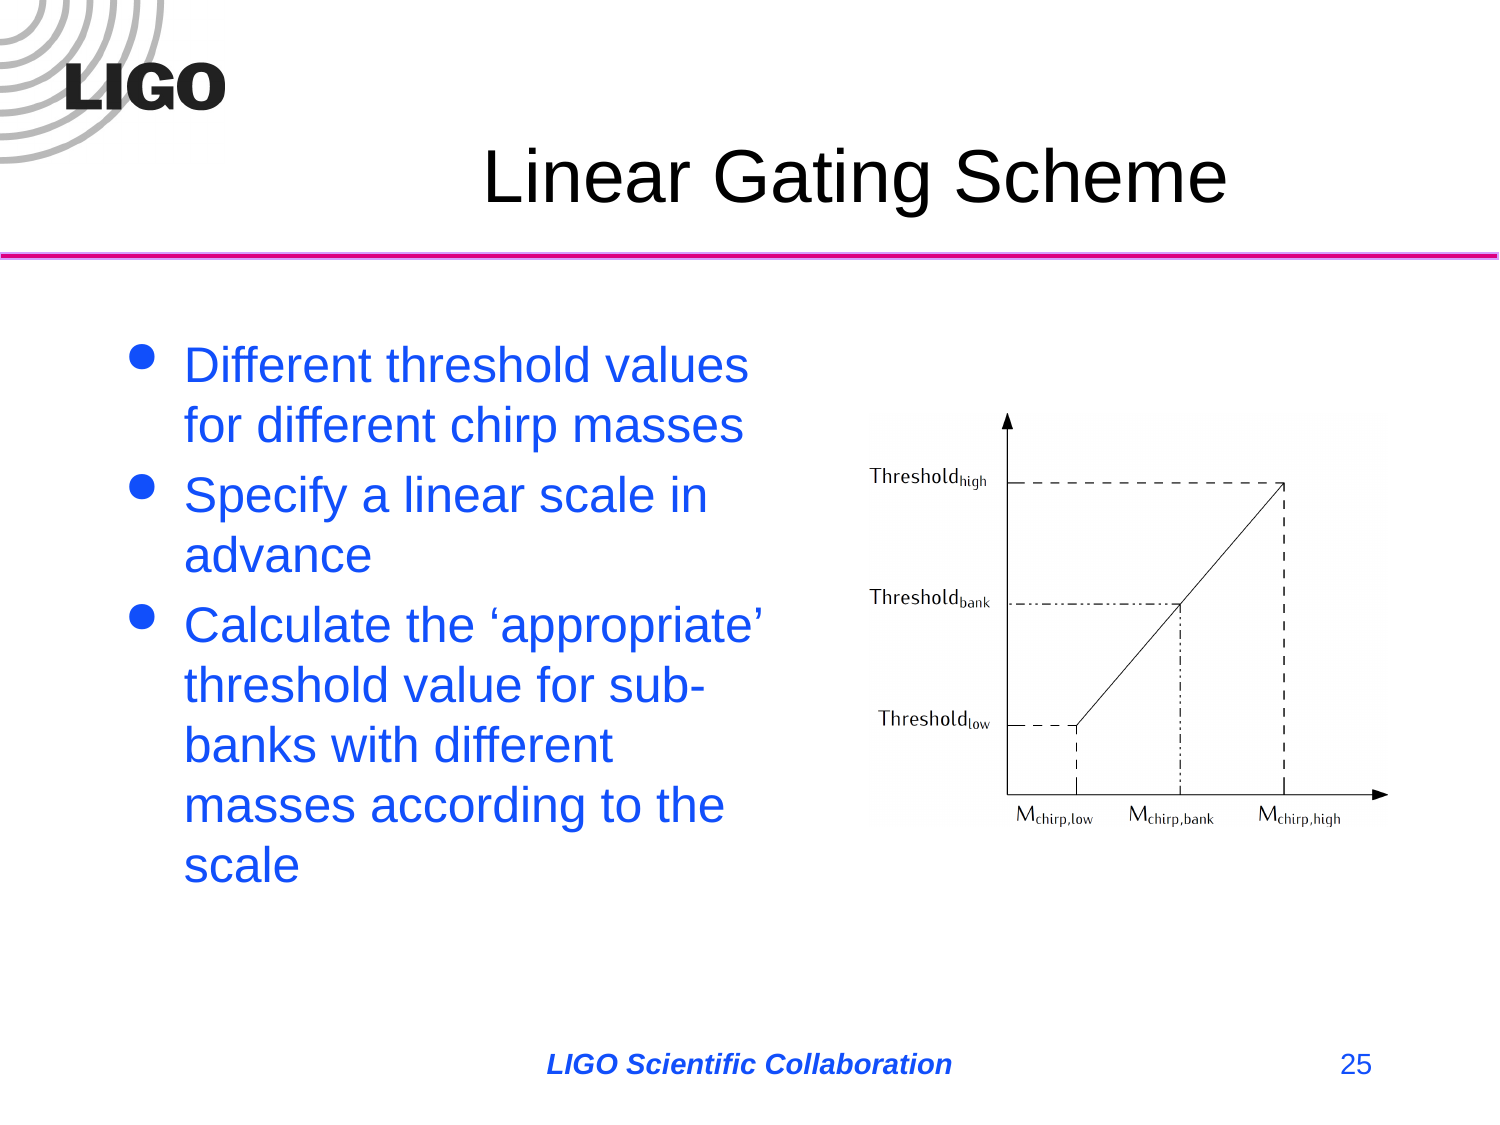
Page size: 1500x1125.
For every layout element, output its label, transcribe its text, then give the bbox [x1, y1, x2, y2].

title Linear Gating Scheme [262, 37, 1450, 225]
picture [869, 413, 1388, 827]
list Different threshold values for different chirp masses Specify a linear scale in advance Calculate the ‘appropriate’ threshold value for sub-banks with different masses according to the scale [112, 324, 800, 1000]
picture [0, 0, 225, 164]
footer LIGO Scientific Collaboration [512, 1025, 988, 1100]
slide_number 25 [1074, 1025, 1388, 1100]
